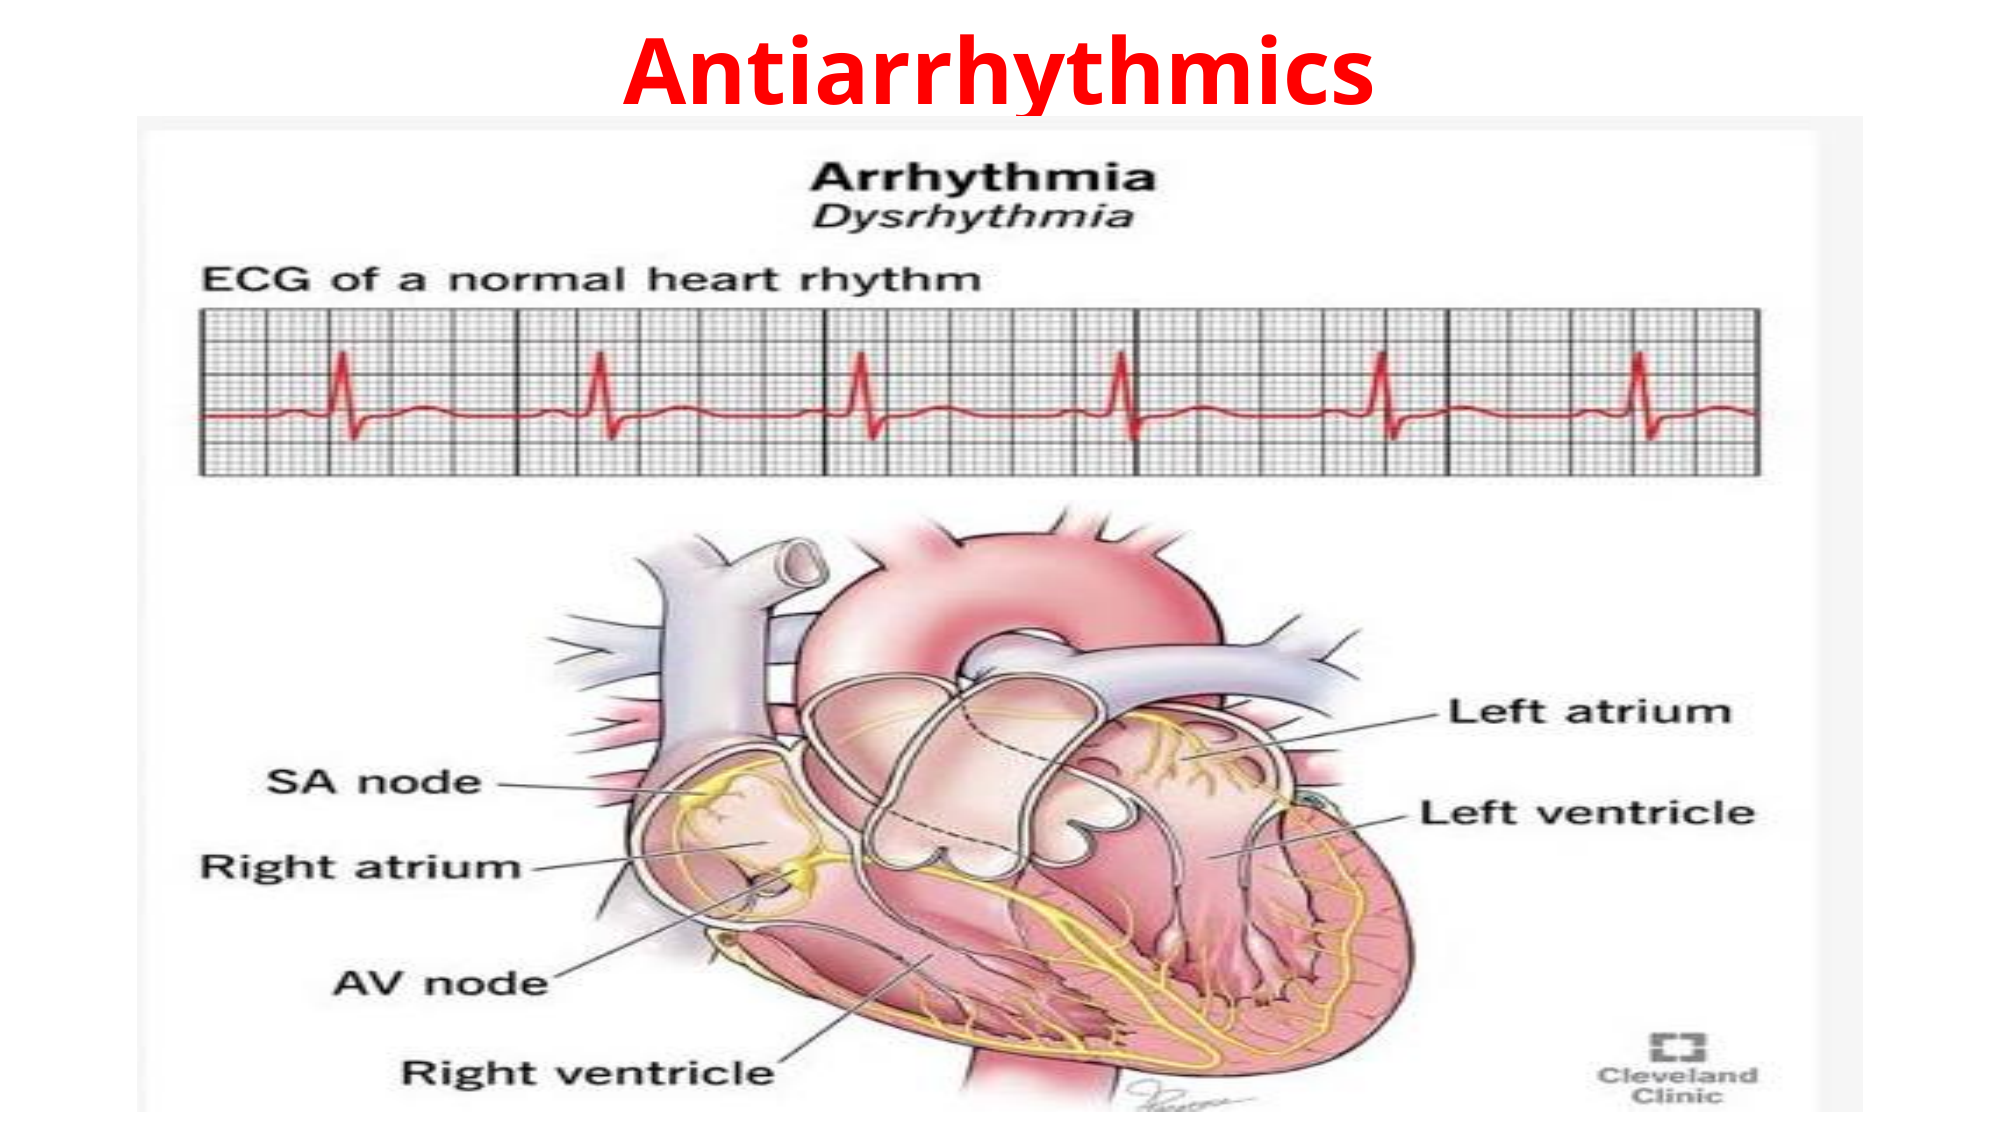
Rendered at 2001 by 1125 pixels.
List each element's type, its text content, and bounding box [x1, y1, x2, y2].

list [137, 116, 1863, 1112]
title Antiarrhythmics [137, 0, 1863, 116]
